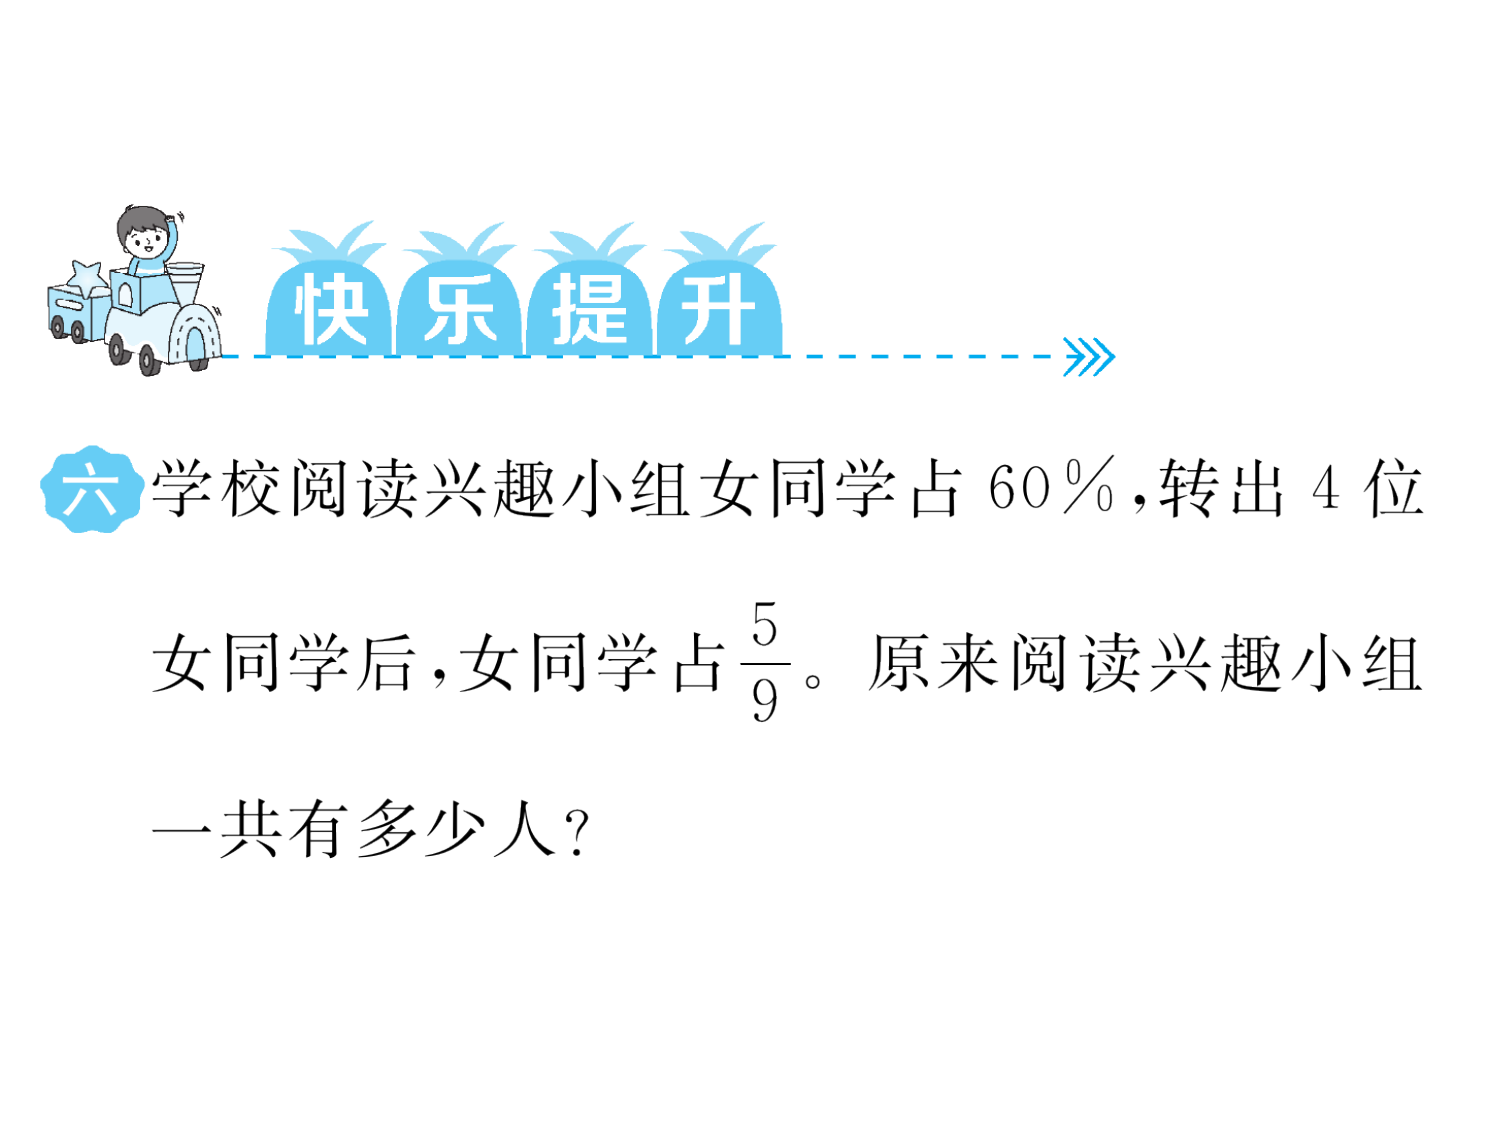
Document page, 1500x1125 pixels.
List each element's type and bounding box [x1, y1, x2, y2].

picture [35, 177, 1453, 889]
